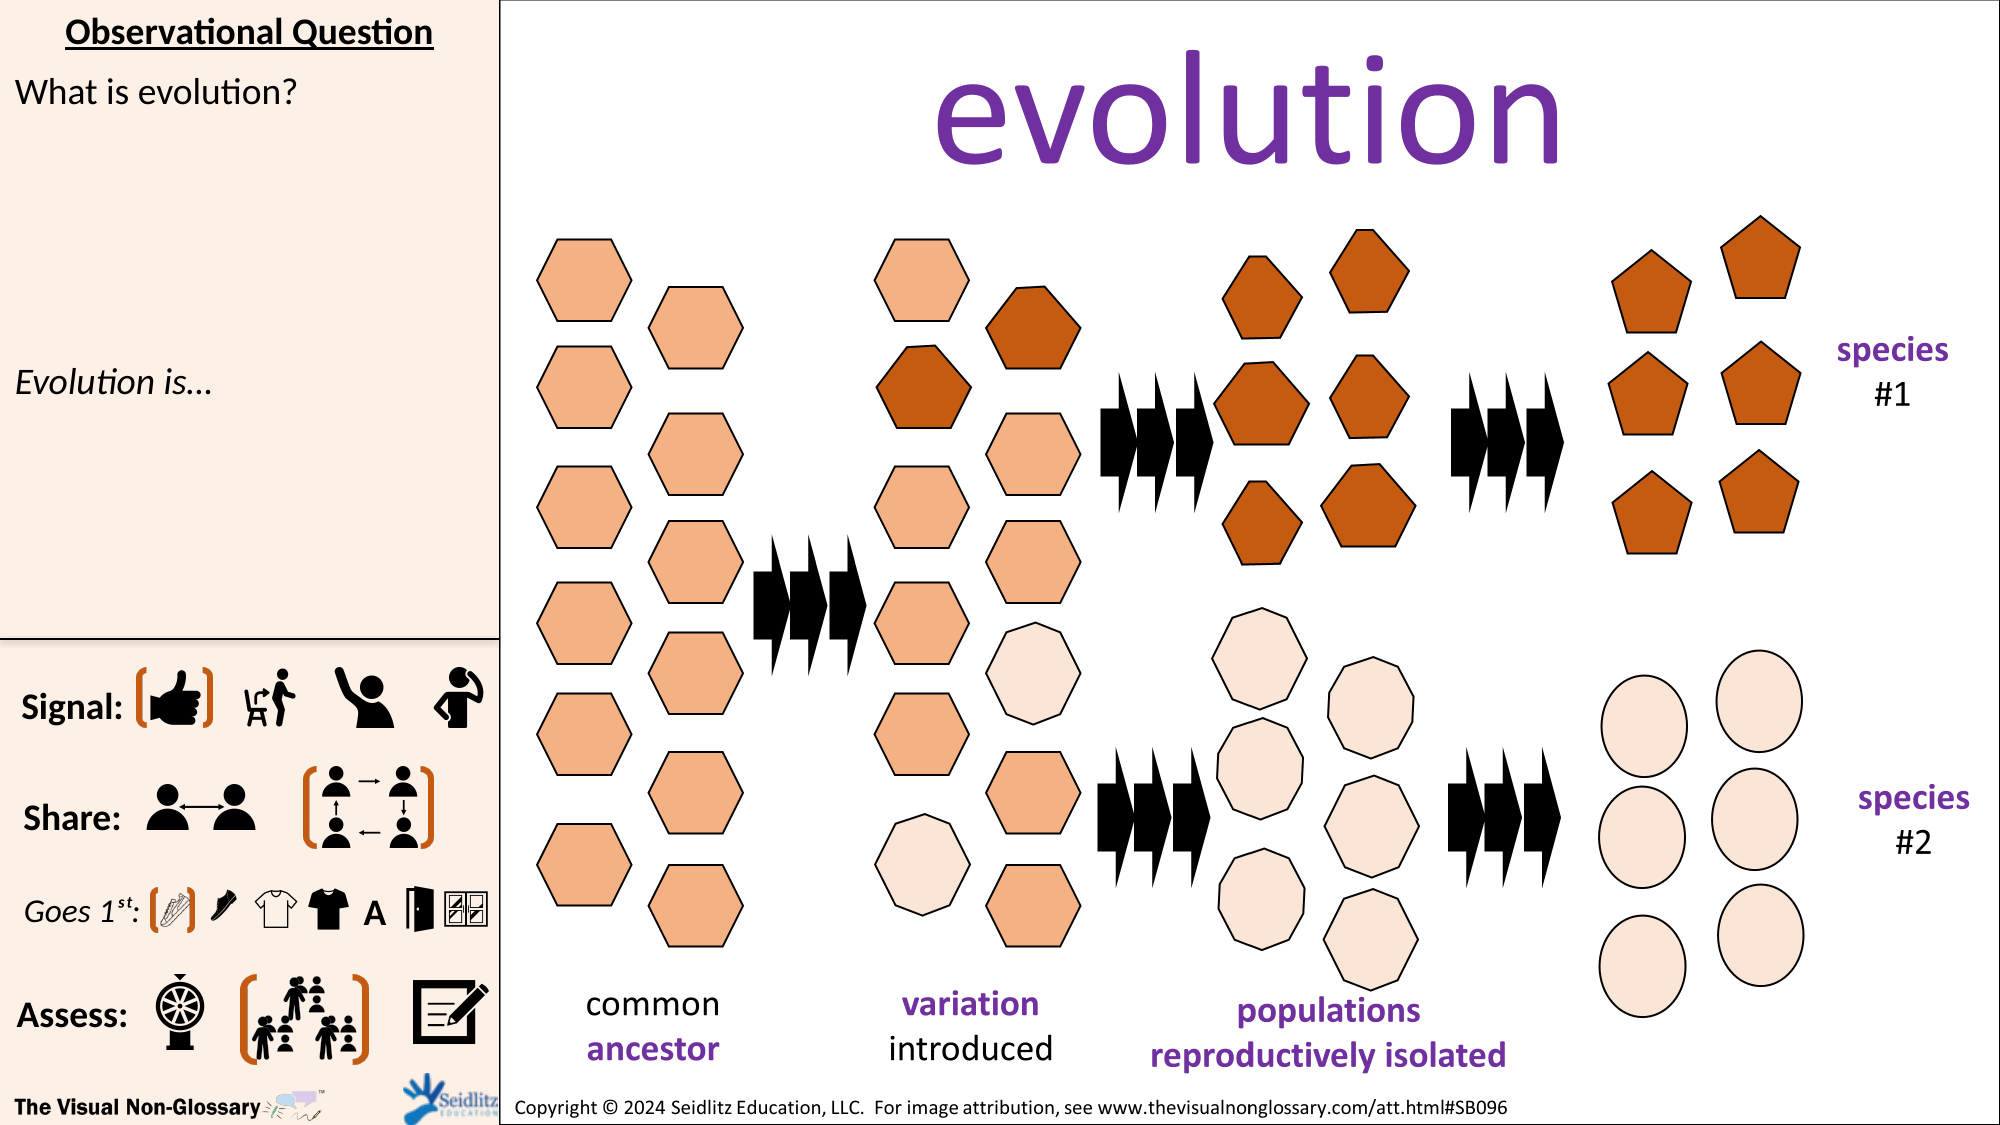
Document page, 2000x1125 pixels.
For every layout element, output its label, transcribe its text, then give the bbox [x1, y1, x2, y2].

text_box Goes 1ˢᵗ: [9, 881, 156, 937]
picture [397, 886, 490, 932]
picture [239, 974, 370, 1066]
picture [0, 1084, 328, 1125]
text_box Assess: [1, 982, 137, 1043]
picture [334, 667, 395, 728]
picture [142, 974, 218, 1051]
text_box A [348, 880, 402, 941]
text_box Signal: [6, 674, 136, 735]
picture [239, 667, 301, 728]
picture [136, 667, 214, 728]
picture [253, 886, 299, 932]
picture [403, 1073, 498, 1125]
picture [302, 766, 434, 850]
picture [145, 784, 257, 830]
text_box What is evolution? [0, 59, 494, 120]
picture [149, 886, 196, 934]
picture [202, 886, 241, 925]
text_box Share: [8, 785, 137, 846]
picture [428, 667, 490, 728]
picture [305, 886, 352, 932]
text_box Evolution is… [0, 349, 494, 410]
picture [499, 0, 2000, 1125]
text_box Observational Question [50, 0, 449, 59]
picture [413, 974, 490, 1051]
